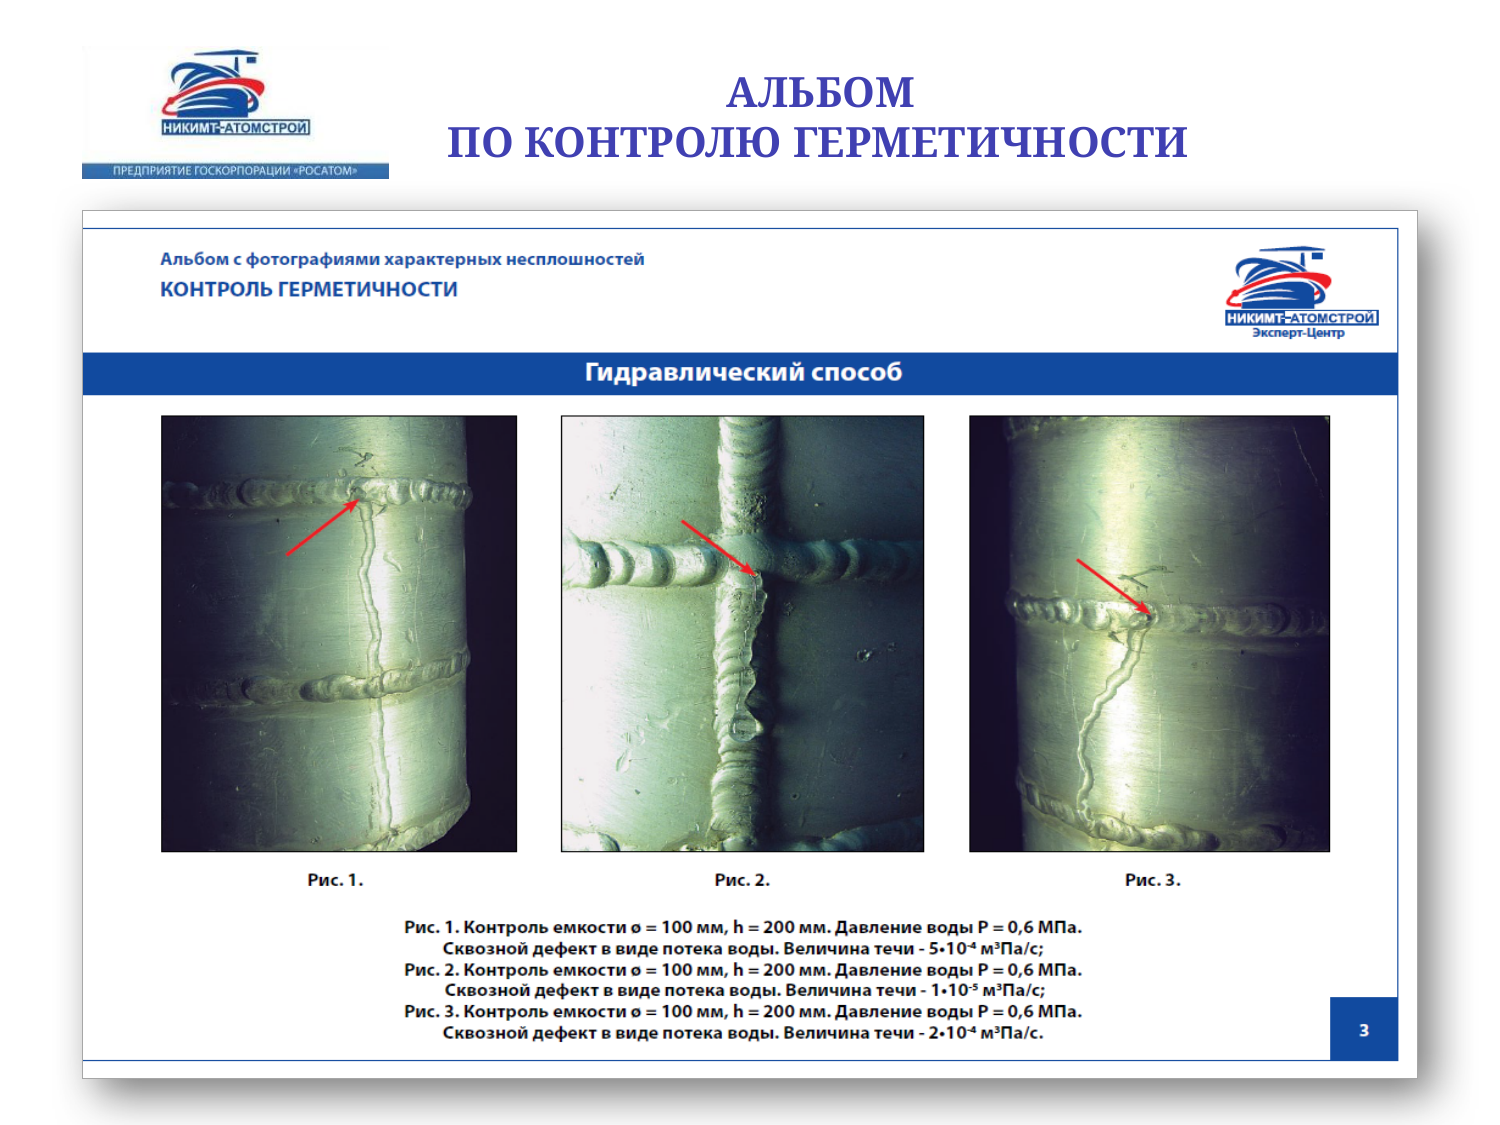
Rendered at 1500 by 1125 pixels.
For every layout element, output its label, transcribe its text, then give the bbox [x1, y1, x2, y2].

picture [81, 46, 390, 179]
text_box АЛЬБОМ ПО КОНТРОЛЮ ГЕРМЕТИЧНОСТИ [421, 58, 1367, 174]
picture [81, 210, 1419, 1079]
